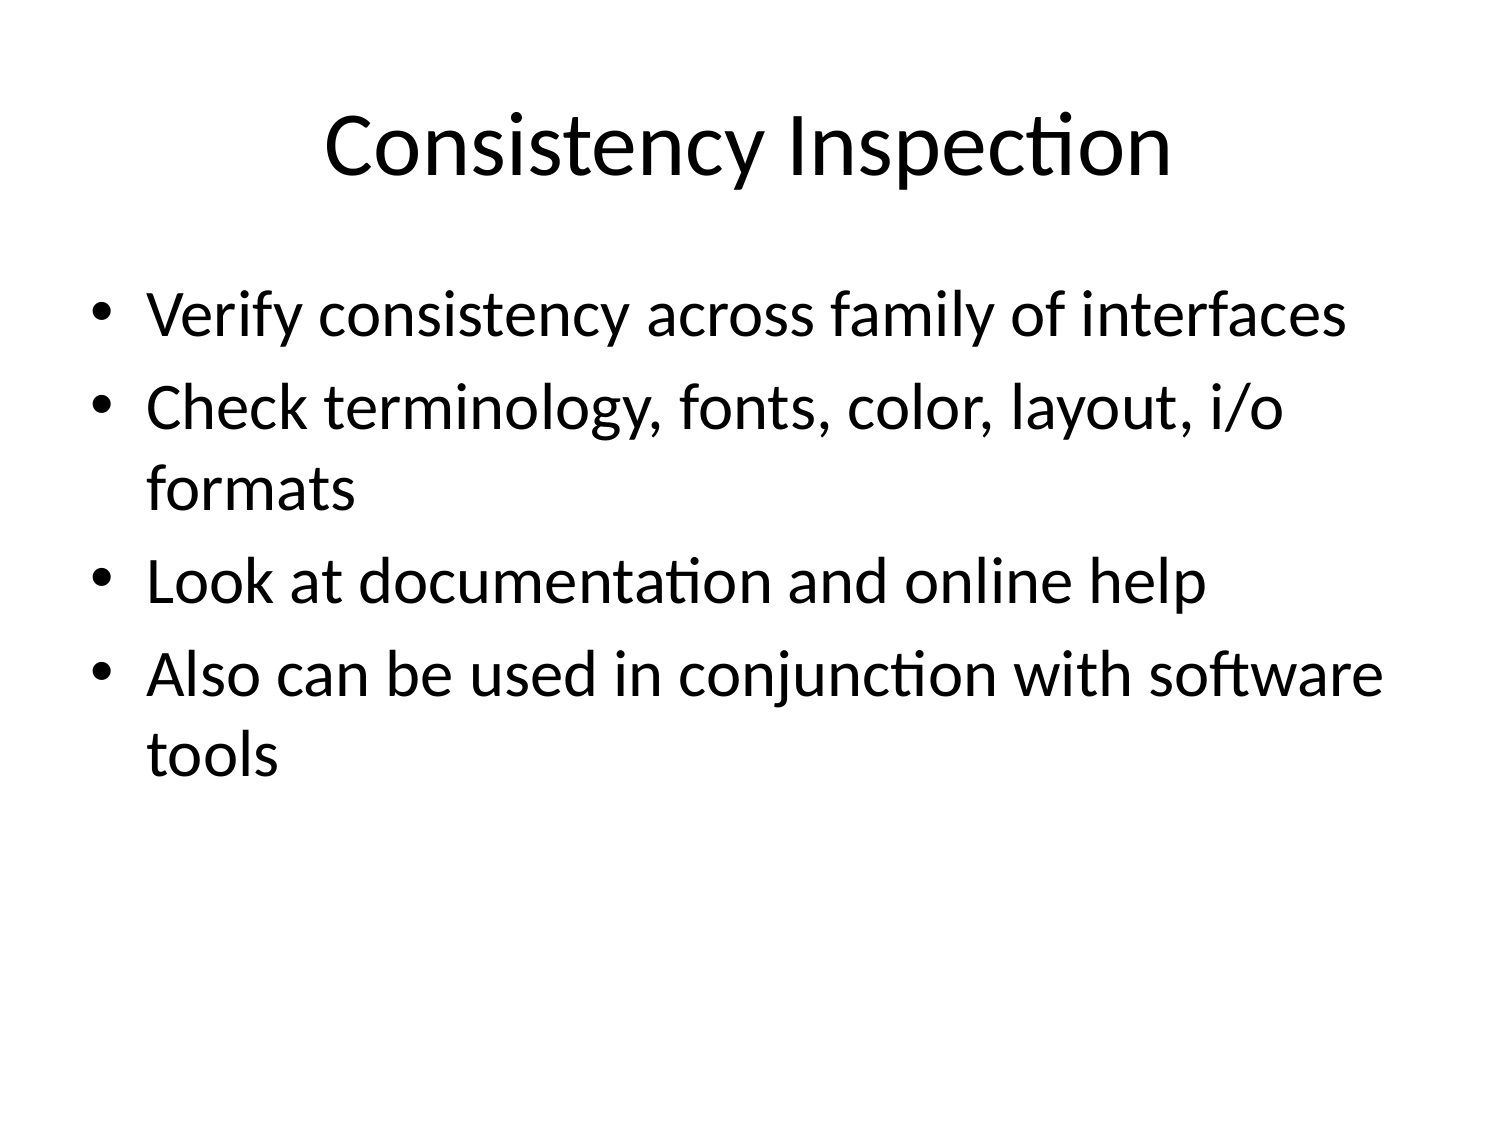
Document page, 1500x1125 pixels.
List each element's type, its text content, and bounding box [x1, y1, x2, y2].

list Verify consistency across family of interfaces Check terminology, fonts, color, layout, i/o formats Look at documentation and online help Also can be used in conjunction with software tools [75, 262, 1425, 1005]
title Consistency Inspection [75, 45, 1425, 233]
